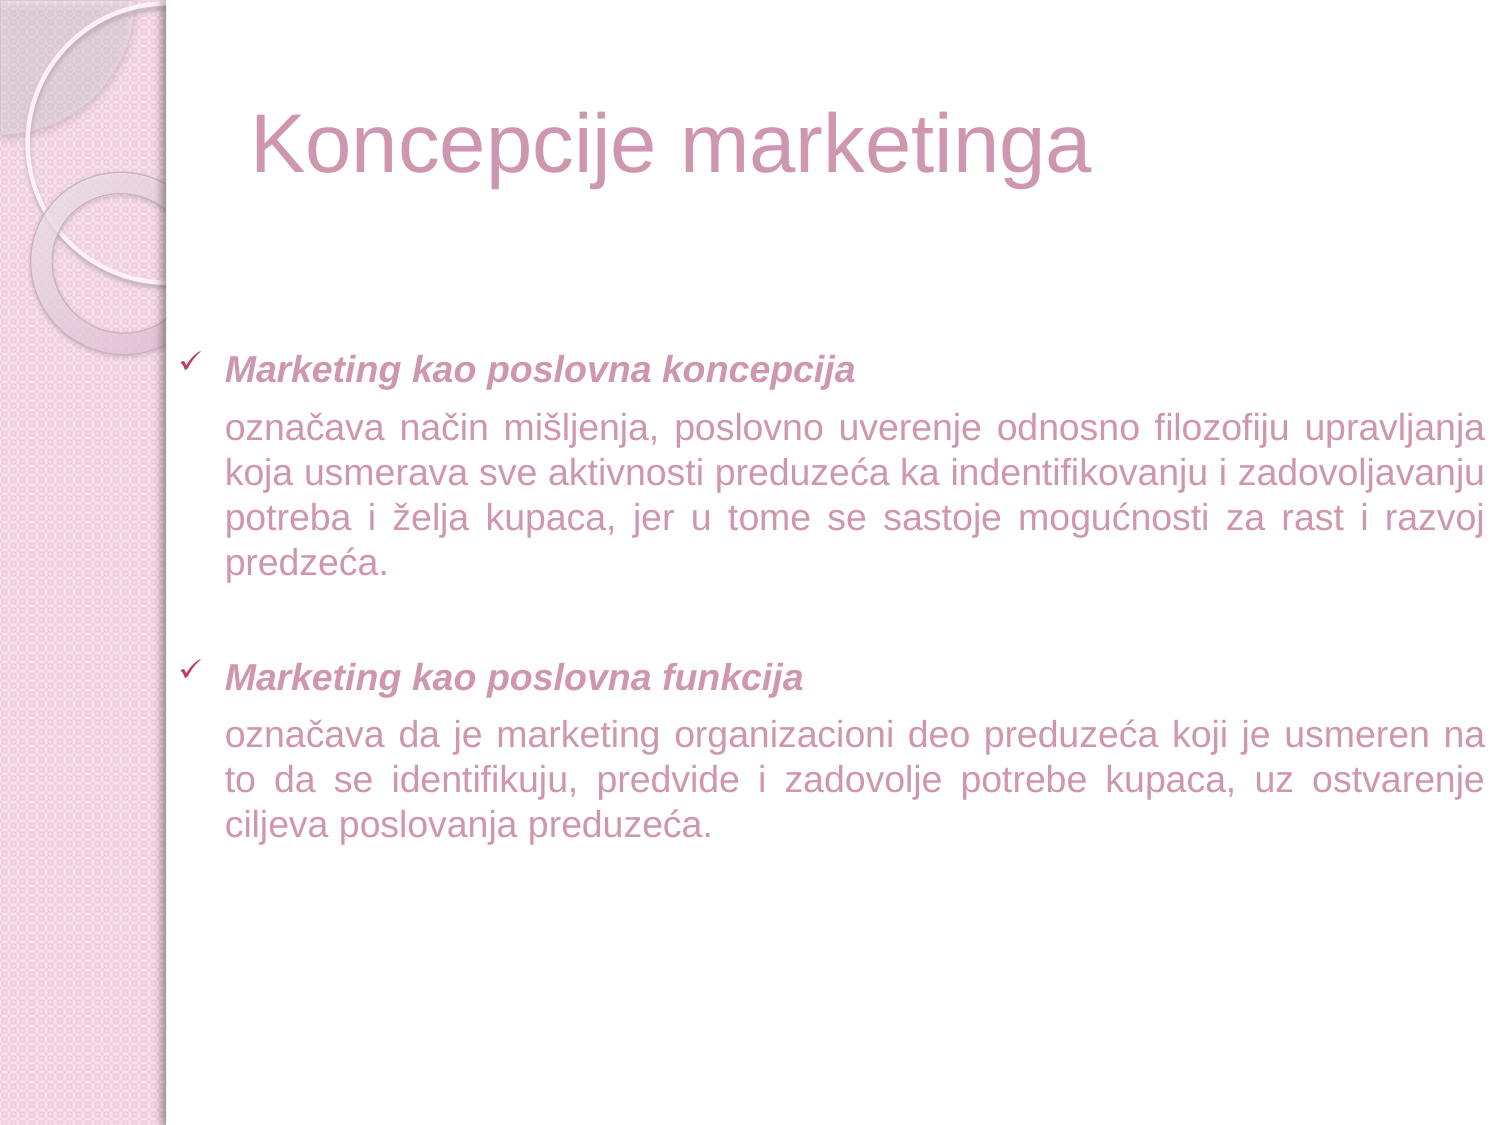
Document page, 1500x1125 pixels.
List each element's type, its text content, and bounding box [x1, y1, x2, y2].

list Marketing kao poslovna koncepcija označava način mišljenja, poslovno uverenje odnosno filozofiju upravljanja koja usmerava sve aktivnosti preduzeća ka indentifikovanju i zadovoljavanju potreba i želja kupaca, jer u tome se sastoje mogućnosti za rast i razvoj predzeća. Marketing kao poslovna funkcija označava da je marketing organizacioni deo preduzeća koji je usmeren na to da se identifikuju, predvide i zadovolje potrebe kupaca, uz ostvarenje ciljeva poslovanja preduzeća. [150, 337, 1500, 1125]
title Koncepcije marketinga [235, 45, 1500, 233]
